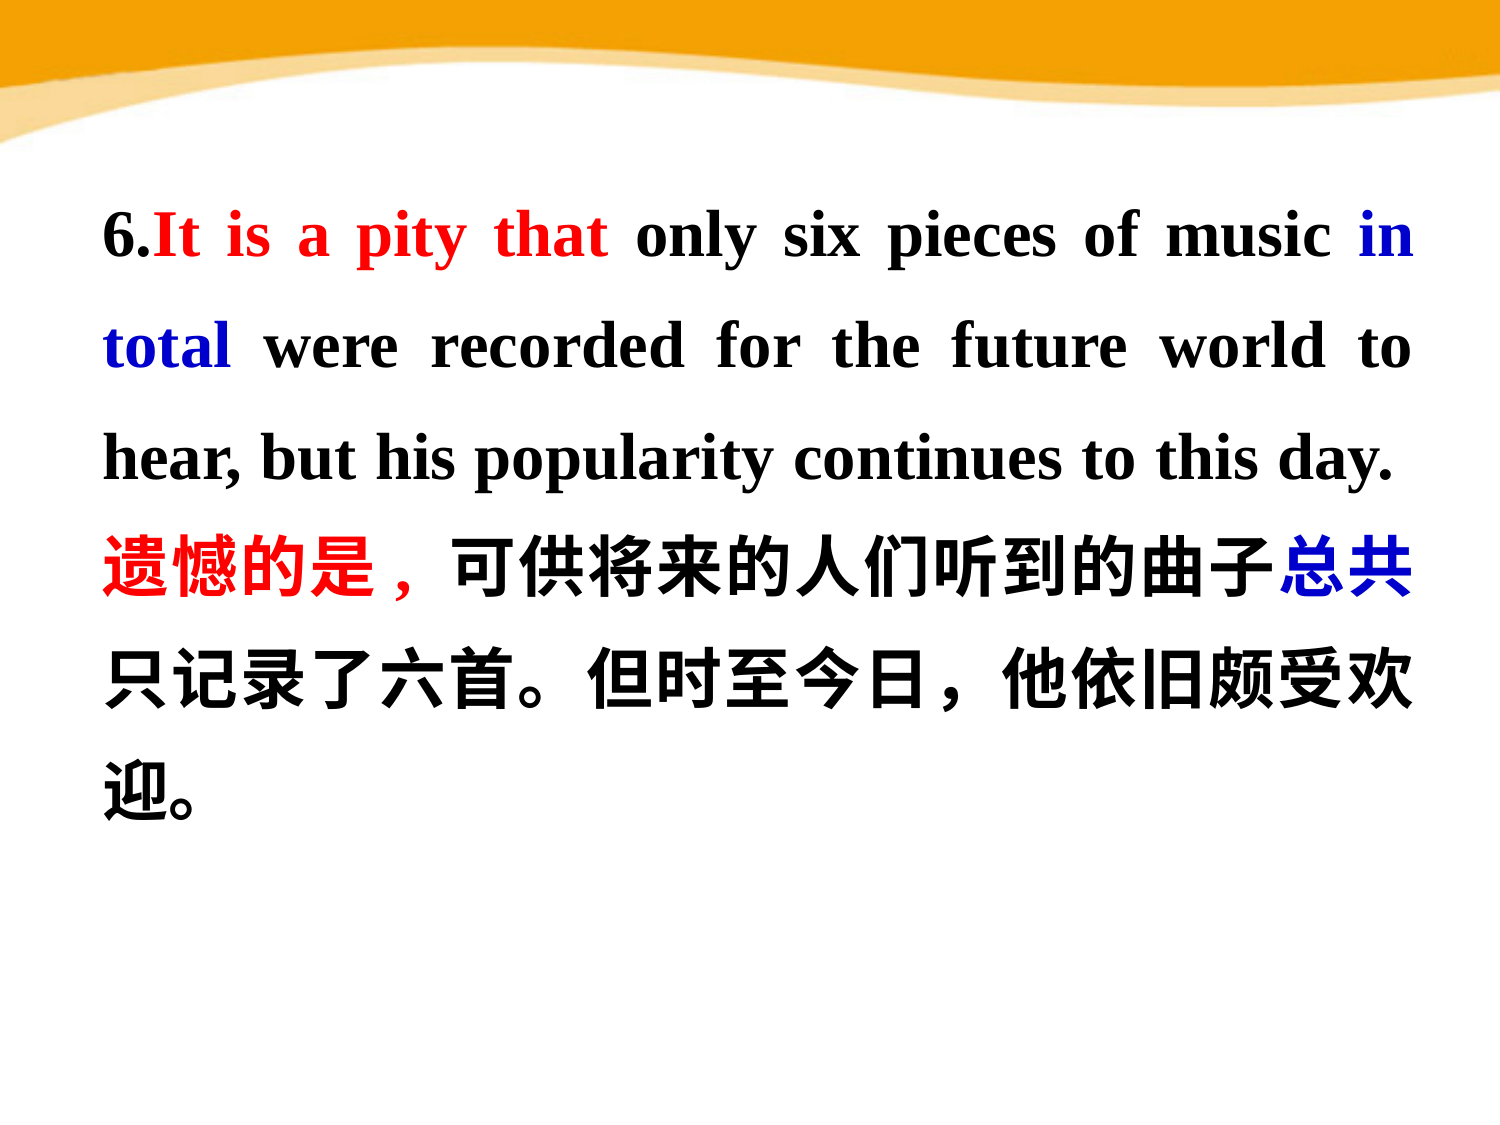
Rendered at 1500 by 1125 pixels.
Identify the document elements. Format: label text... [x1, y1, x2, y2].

text_box 6.It is a pity that only six pieces of music in total were recorded for the future world to hear, but his popularity continues to this day. 遗憾的是, 可供将来的人们听到的曲子总共只记录了六首。但时至今日，他依旧颇受欢迎。 [87, 149, 1430, 837]
picture [0, 0, 1500, 1125]
